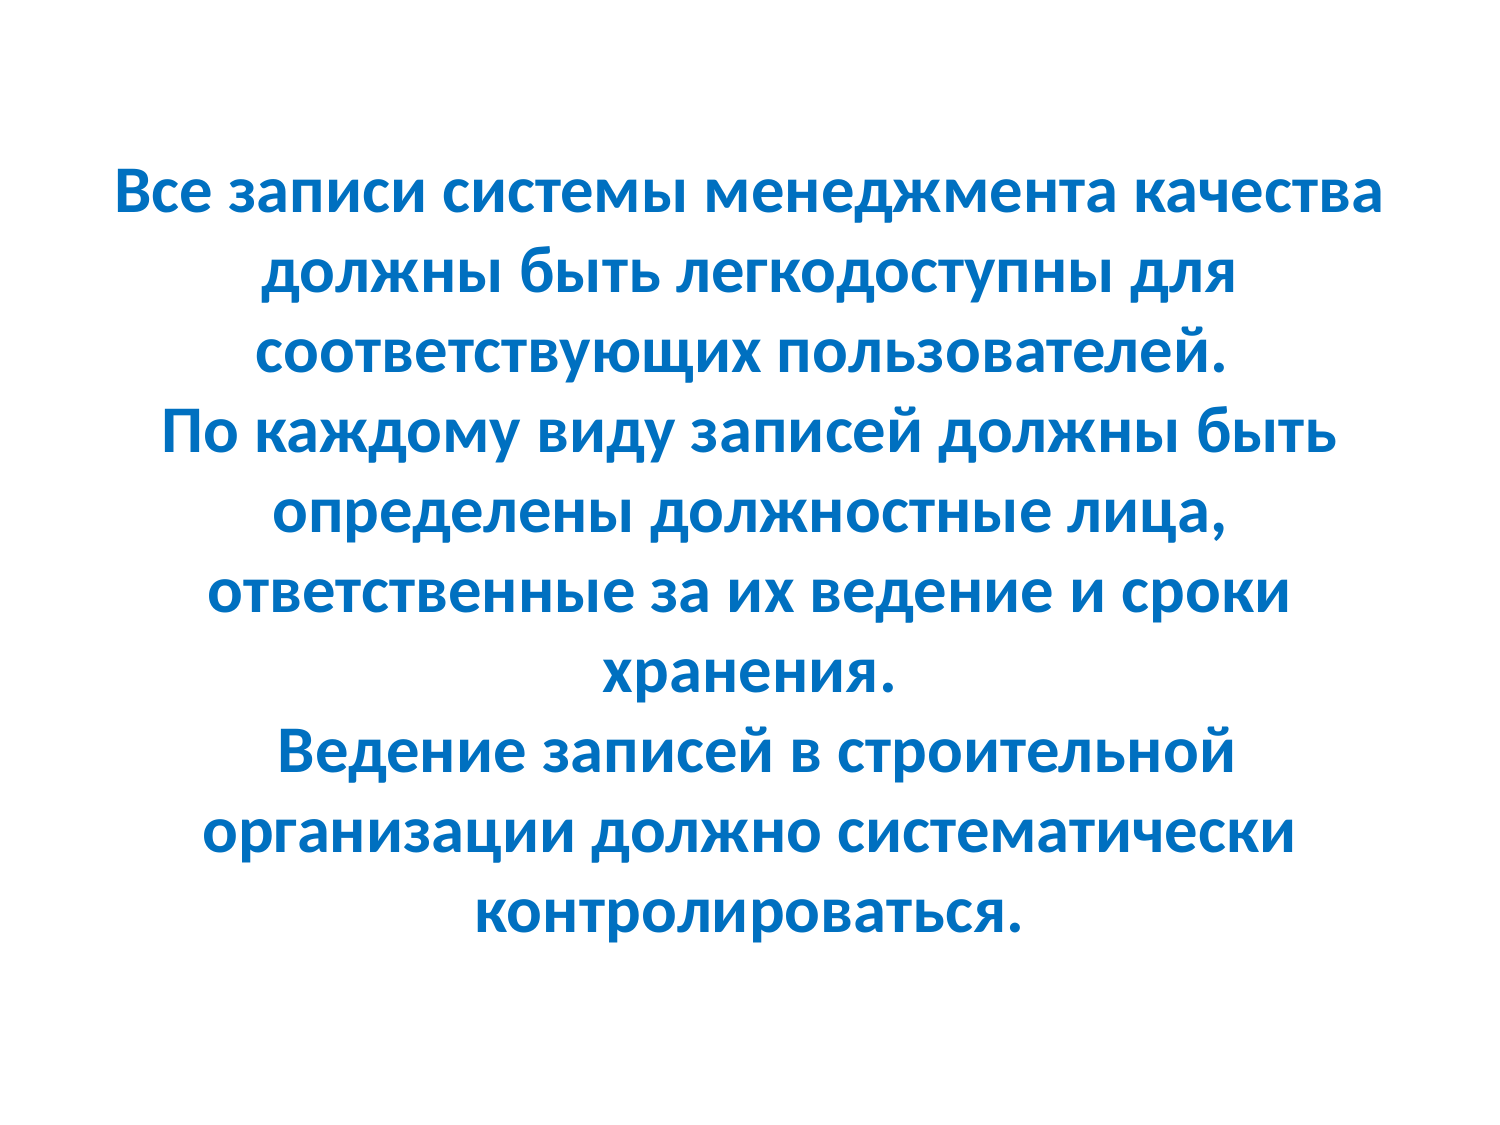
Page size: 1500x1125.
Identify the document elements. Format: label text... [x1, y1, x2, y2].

title Все записи системы менеджмента качества должны быть легкодоступны для соответствующих пользователей. По каждому виду записей должны быть определены должностные лица, ответственные за их ведение и сроки хранения. Ведение записей в строительной организации должно систематически контролироваться. [75, 45, 1425, 1047]
